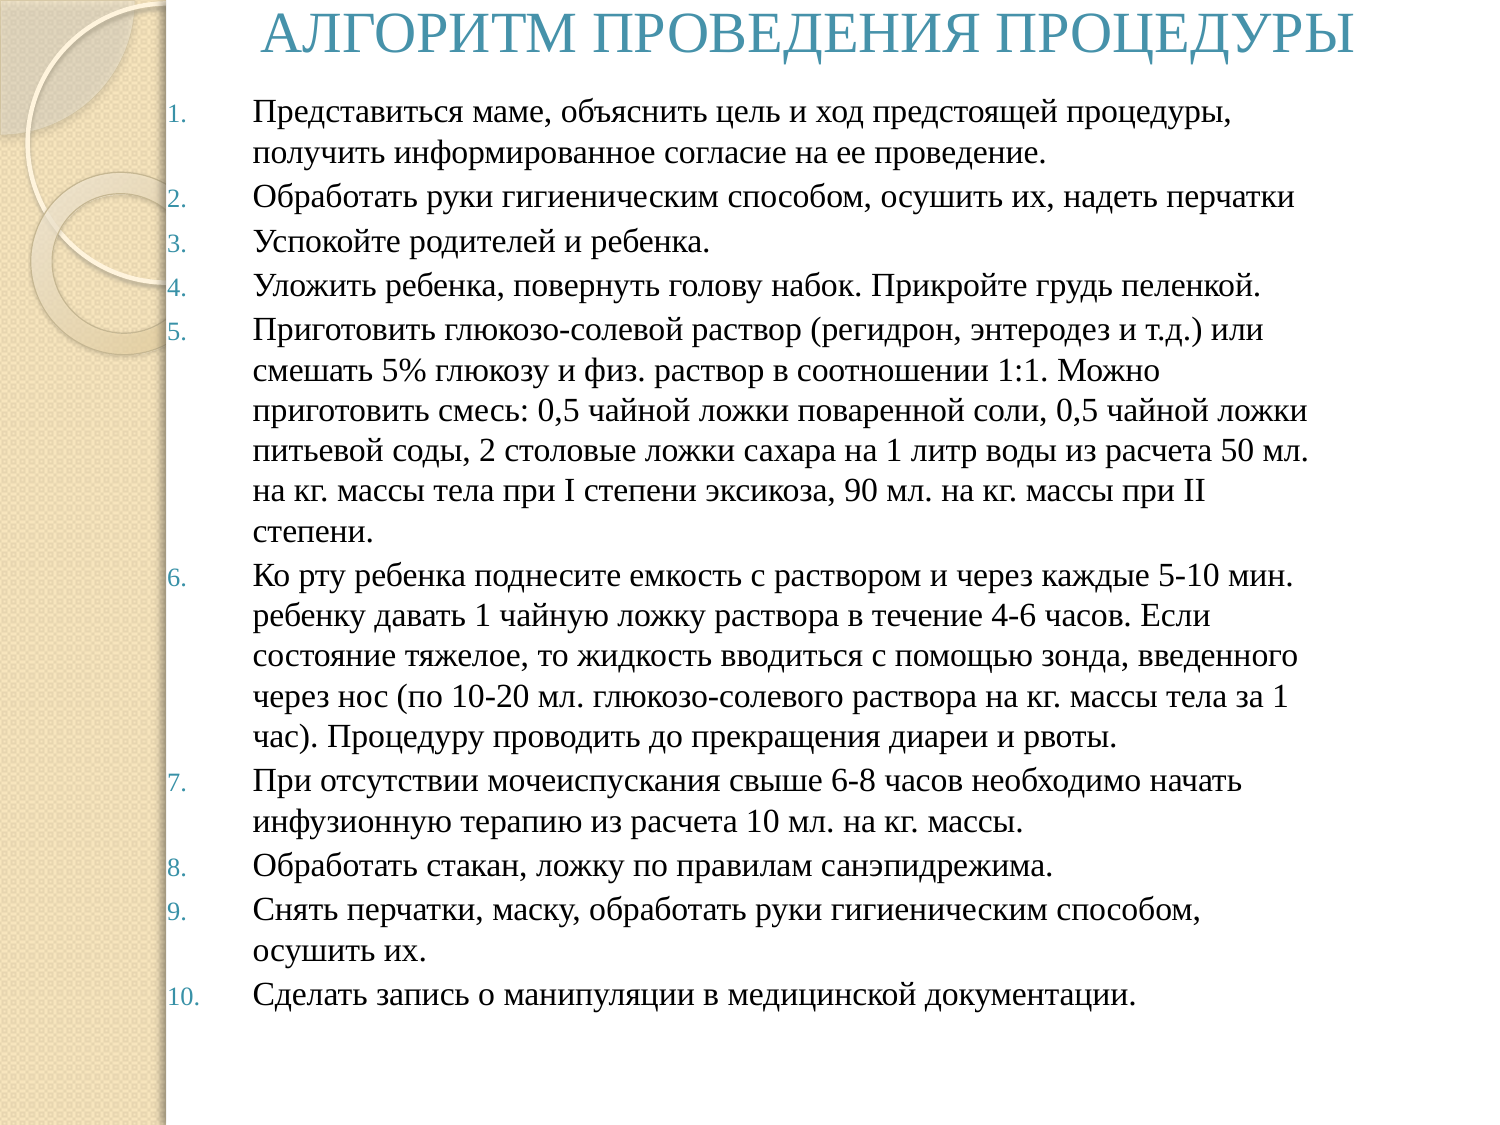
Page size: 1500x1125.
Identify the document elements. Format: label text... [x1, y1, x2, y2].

list Представиться маме, объяснить цель и ход предстоящей процедуры, получить информированное согласие на ее проведение. Обработать руки гигиеническим способом, осушить их, надеть перчатки Успокойте родителей и ребенка. Уложить ребенка, повернуть голову набок. Прикройте грудь пеленкой. Приготовить глюкозо-солевой раствор (регидрон, энтеродез и т.д.) или смешать 5% глюкозу и физ. раствор в соотношении 1:1. Можно приготовить смесь: 0,5 чайной ложки поваренной соли, 0,5 чайной ложки питьевой соды, 2 столовые ложки сахара на 1 литр воды из расчета 50 мл. на кг. массы тела при I степени эксикоза, 90 мл. на кг. массы при II степени. Ко рту ребенка поднесите емкость с раствором и через каждые 5-10 мин. ребенку давать 1 чайную ложку раствора в течение 4-6 часов. Если состояние тяжелое, то жидкость вводиться с помощью зонда, введенного через нос (по 10-20 мл. глюкозо-солевого раствора на кг. массы тела за 1 час). Процедуру проводить до прекращения диареи и рвоты. При отсутствии мочеиспускания свыше 6-8 часов необходимо начать инфузионную терапию из расчета 10 мл. на кг. массы. Обработать стакан, ложку по правилам санэпидрежима. Снять перчатки, маску, обработать руки гигиеническим способом, осушить их. Сделать запись о манипуляции в медицинской документации. [152, 82, 1340, 1125]
title Алгоритм проведения процедуры [246, 0, 1434, 59]
